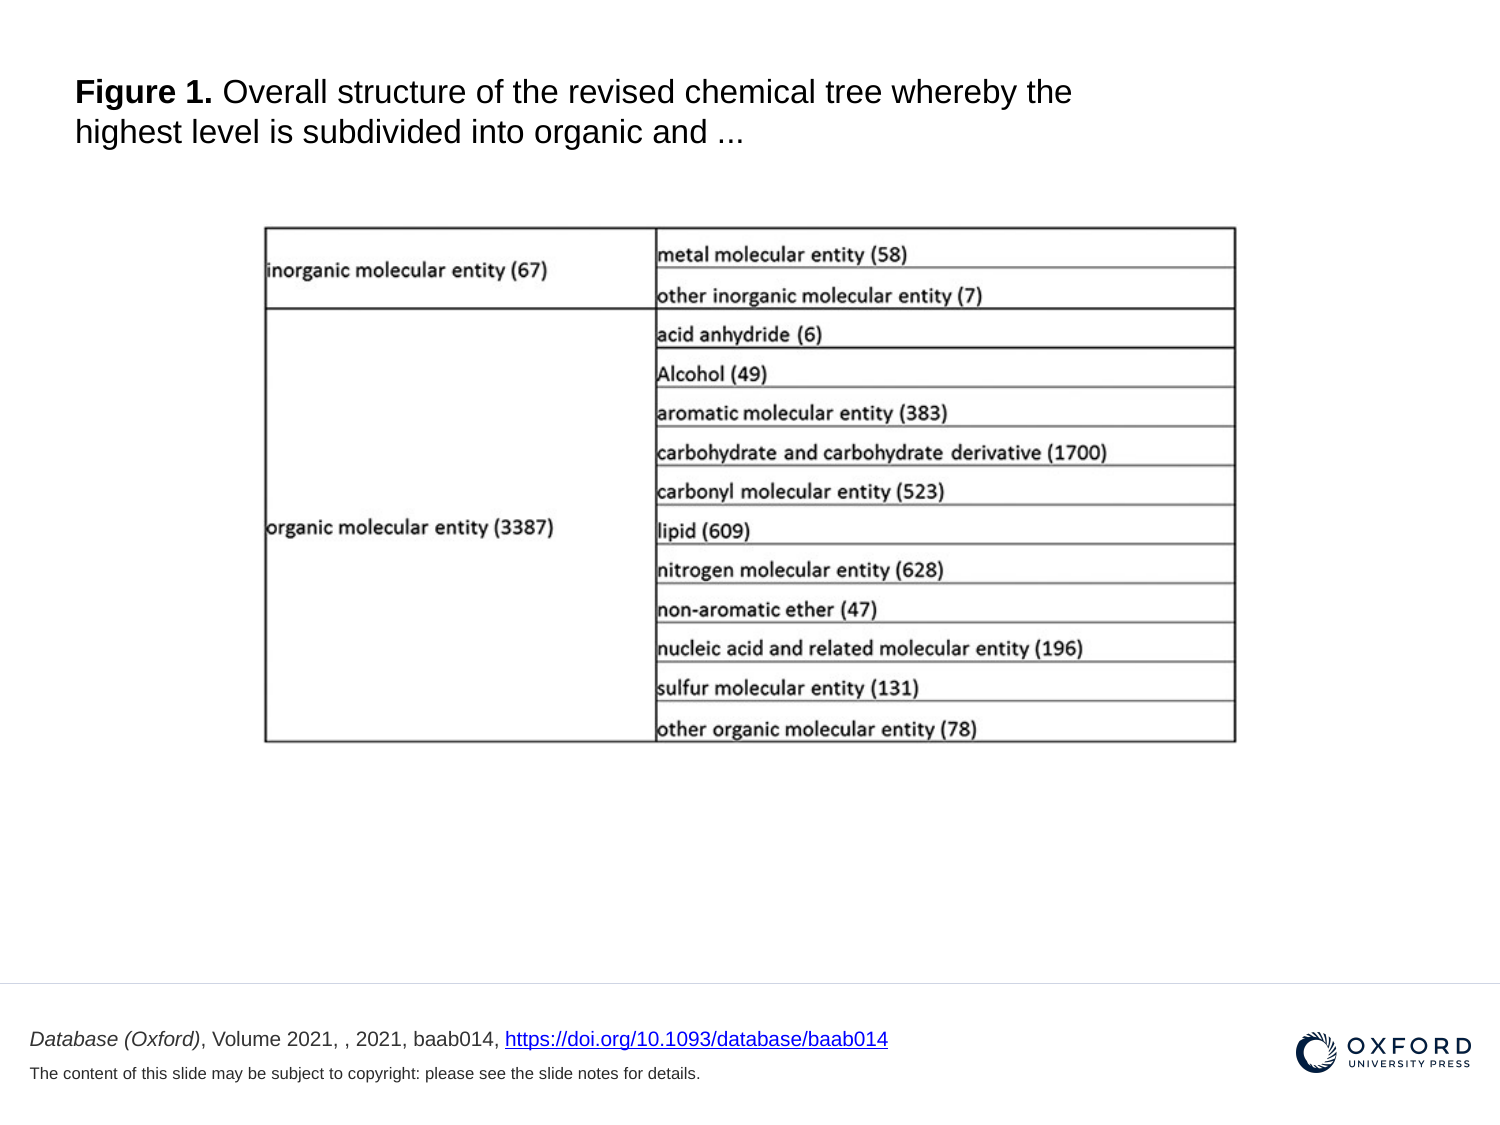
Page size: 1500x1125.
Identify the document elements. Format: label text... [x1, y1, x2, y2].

footer Database (Oxford), Volume 2021, , 2021, baab014, https://doi.org/10.1093/database/baab014 The content of this slide may be subject to copyright: please see the slide notes for details. [0, 983, 1260, 1125]
picture [262, 224, 1238, 744]
title Figure 1. Overall structure of the revised chemical tree whereby the highest level is subdivided into organic and ... [75, 69, 1078, 171]
picture [1296, 1032, 1471, 1073]
